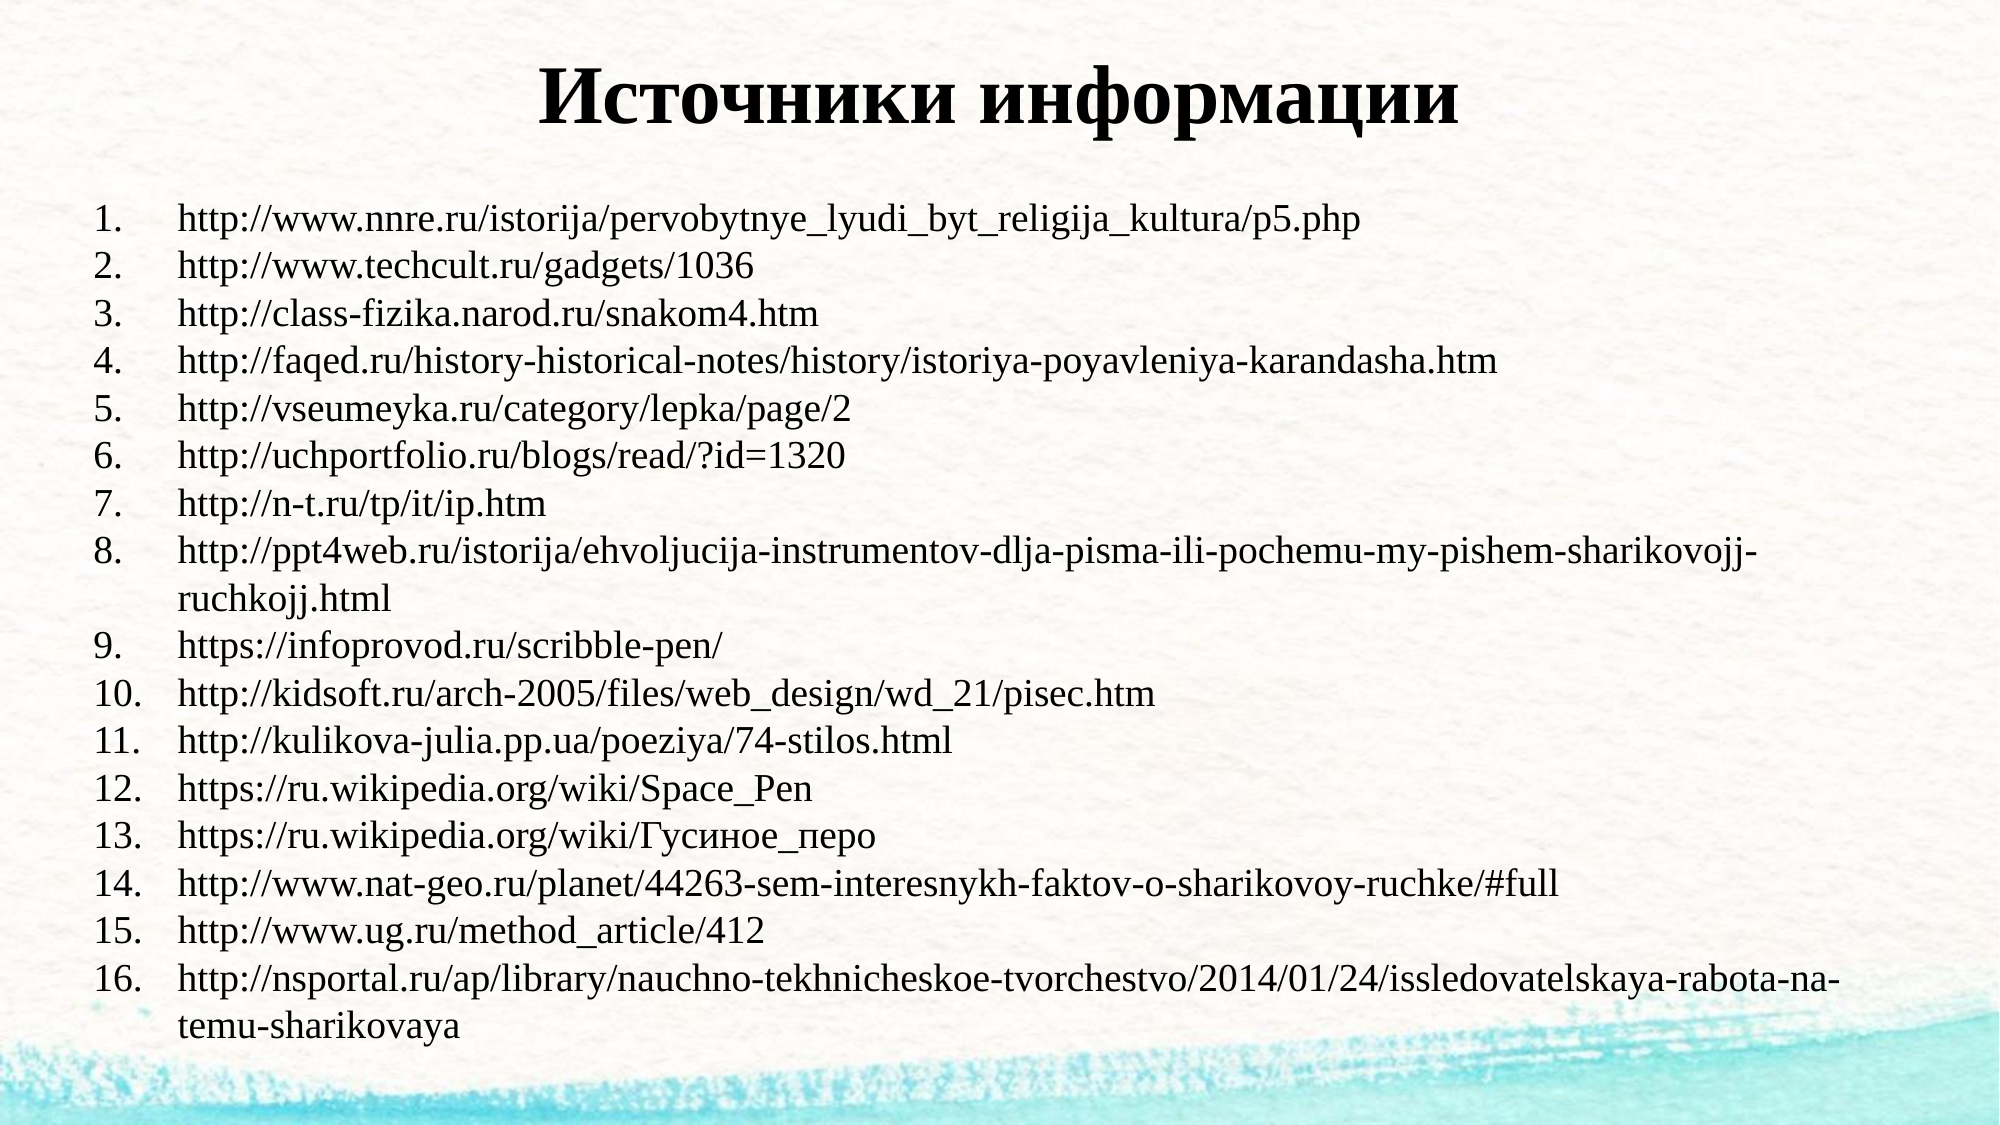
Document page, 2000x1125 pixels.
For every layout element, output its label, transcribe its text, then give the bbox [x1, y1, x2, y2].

picture [0, 0, 2000, 1125]
list http://www.nnre.ru/istorija/pervobytnye_lyudi_byt_religija_kultura/p5.php http://www.techcult.ru/gadgets/1036 http://class-fizika.narod.ru/snakom4.htm http://faqed.ru/history-historical-notes/history/istoriya-poyavleniya-karandasha.htm http://vseumeyka.ru/category/lepka/page/2 http://uchportfolio.ru/blogs/read/?id=1320 http://n-t.ru/tp/it/ip.htm http://ppt4web.ru/istorija/ehvoljucija-instrumentov-dlja-pisma-ili-pochemu-my-pishem-sharikovojj-ruchkojj.html https://infoprovod.ru/scribble-pen/ http://kidsoft.ru/arch-2005/files/web_design/wd_21/pisec.htm http://kulikova-julia.pp.ua/poeziya/74-stilos.html https://ru.wikipedia.org/wiki/Space_Pen https://ru.wikipedia.org/wiki/Гусиное_перо http://www.nat-geo.ru/planet/44263-sem-interesnykh-faktov-o-sharikovoy-ruchke/#full http://www.ug.ru/method_article/412 http://nsportal.ru/ap/library/nauchno-tekhnicheskoe-tvorchestvo/2014/01/24/issledovatelskaya-rabota-na-temu-sharikovaya [78, 184, 1863, 1071]
title Источники информации [137, 0, 1863, 149]
